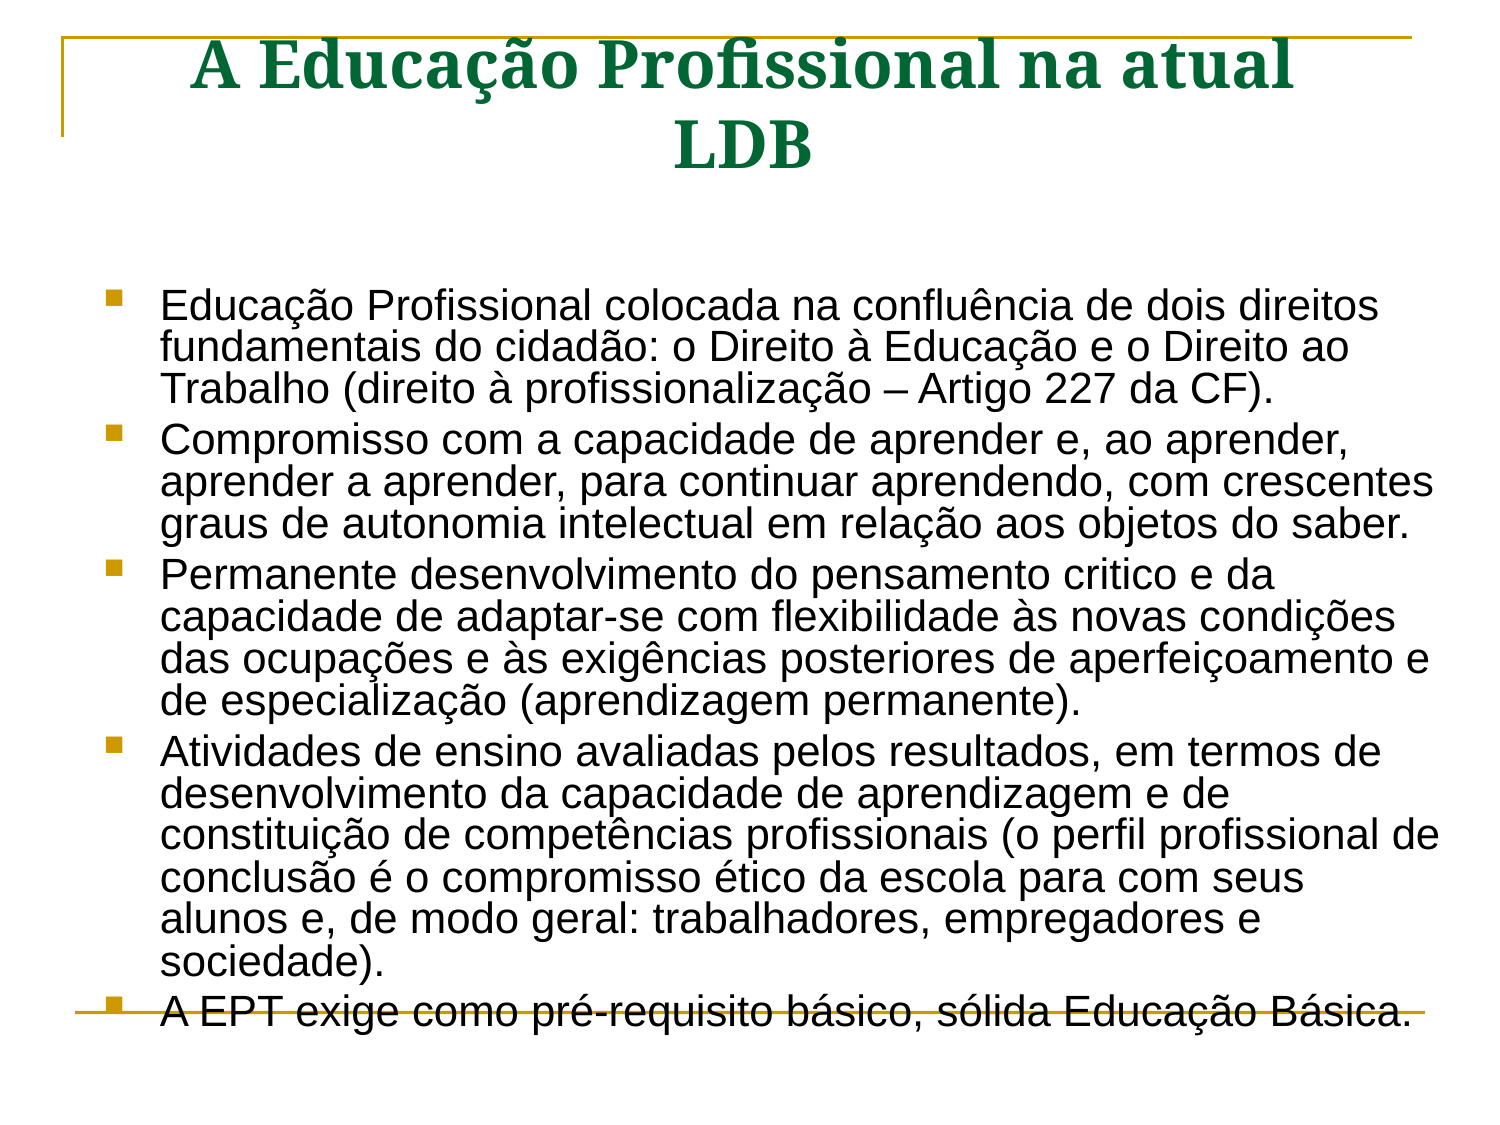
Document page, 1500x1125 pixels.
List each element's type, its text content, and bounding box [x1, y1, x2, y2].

list Educação Profissional colocada na confluência de dois direitos fundamentais do cidadão: o Direito à Educação e o Direito ao Trabalho (direito à profissionalização – Artigo 227 da CF). Compromisso com a capacidade de aprender e, ao aprender, aprender a aprender, para continuar aprendendo, com crescentes graus de autonomia intelectual em relação aos objetos do saber. Permanente desenvolvimento do pensamento critico e da capacidade de adaptar-se com flexibilidade às novas condições das ocupações e às exigências posteriores de aperfeiçoamento e de especialização (aprendizagem permanente). Atividades de ensino avaliadas pelos resultados, em termos de desenvolvimento da capacidade de aprendizagem e de constituição de competências profissionais (o perfil profissional de conclusão é o compromisso ético da escola para com seus alunos e, de modo geral: trabalhadores, empregadores e sociedade). A EPT exige como pré-requisito básico, sólida Educação Básica. [88, 278, 1460, 1012]
title A Educação Profissional na atual LDB [105, 80, 1382, 190]
